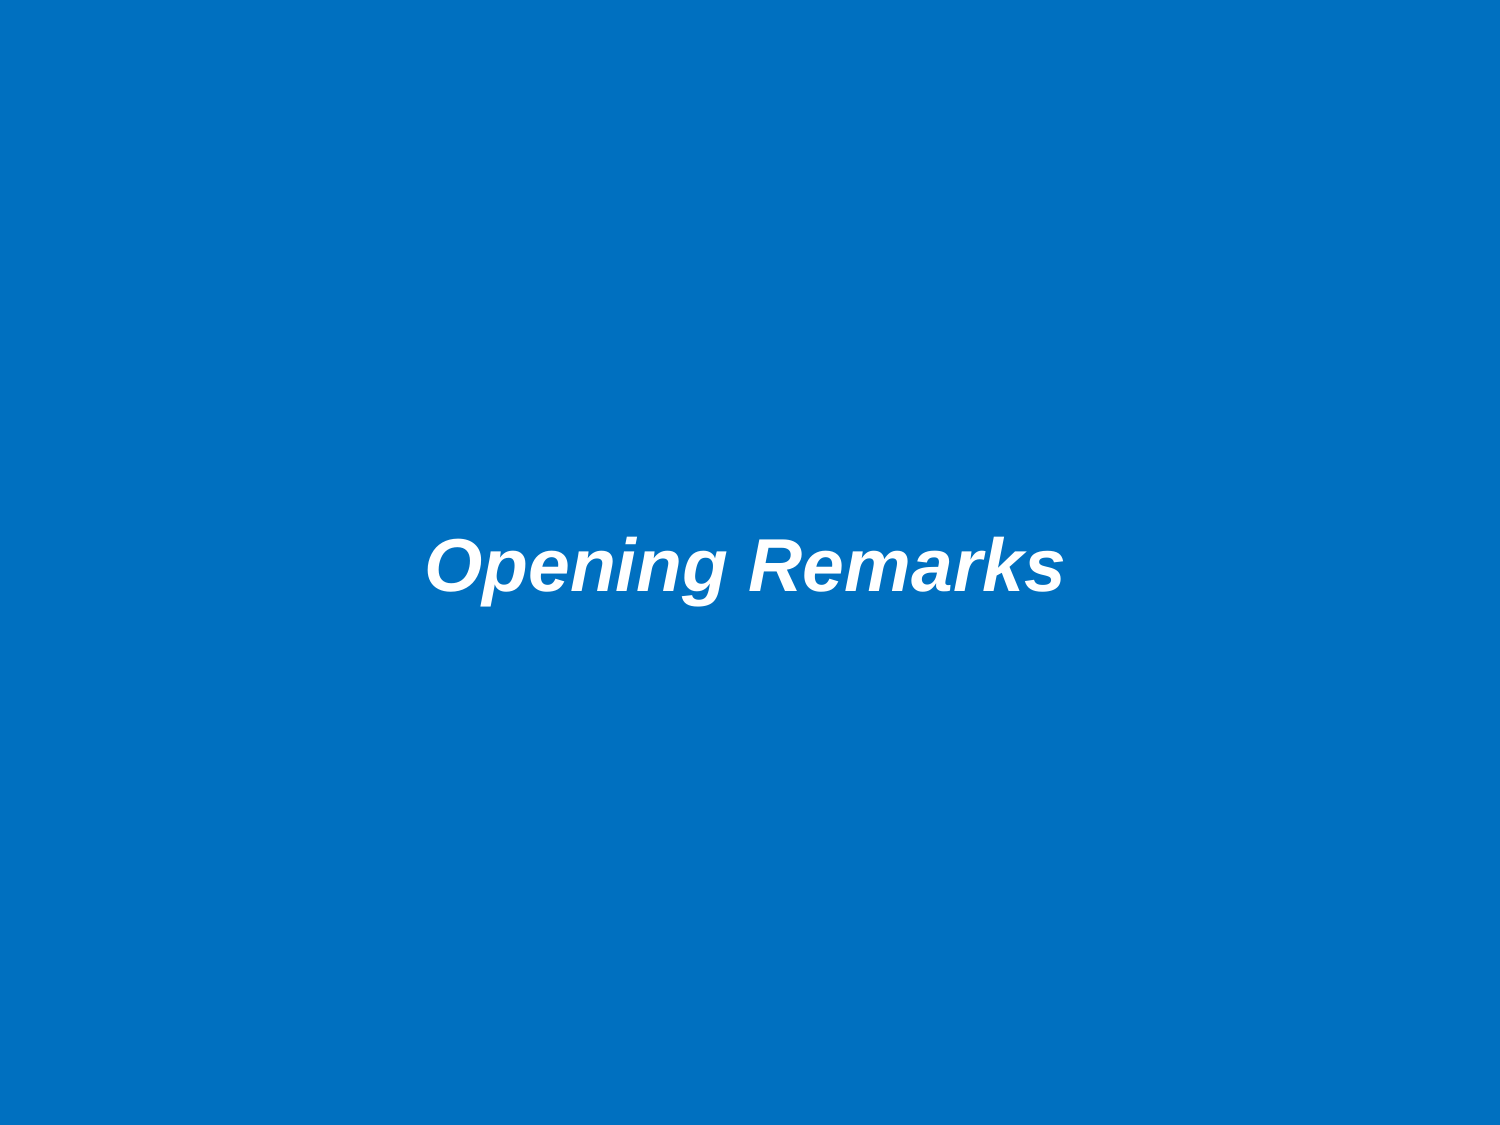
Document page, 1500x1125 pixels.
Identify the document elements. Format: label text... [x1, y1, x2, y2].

title Opening Remarks [182, 467, 1309, 656]
